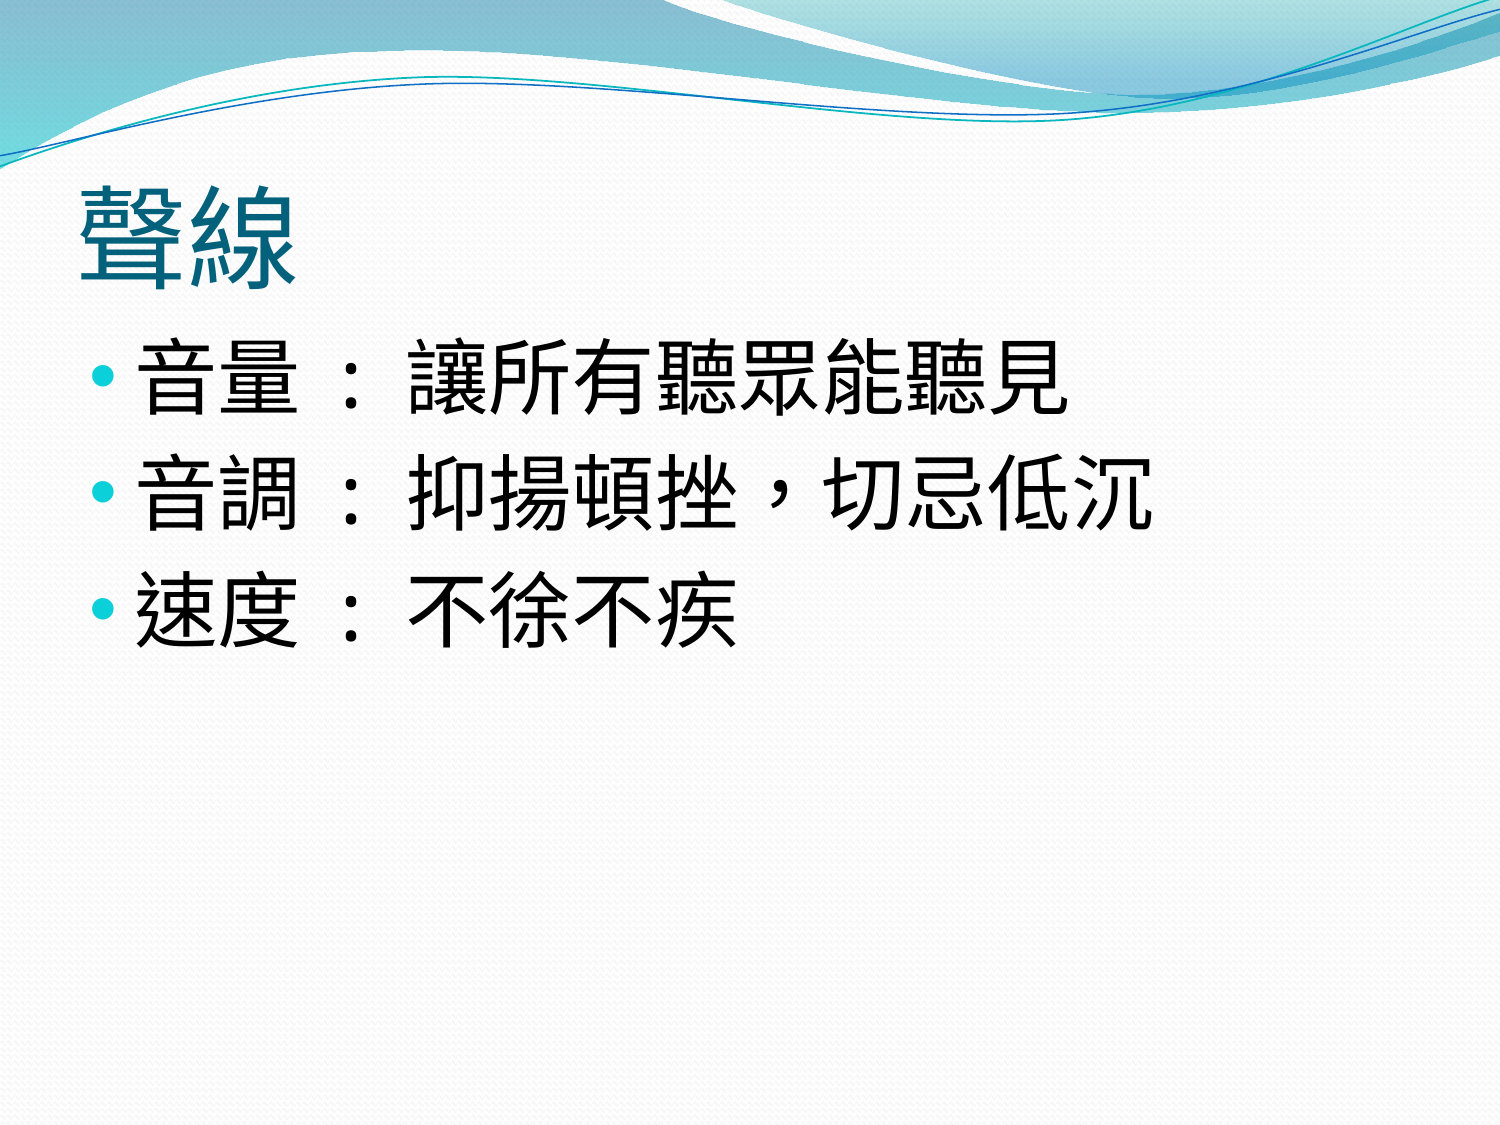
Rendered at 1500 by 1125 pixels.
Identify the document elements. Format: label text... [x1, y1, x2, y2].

title 聲線 [75, 115, 1425, 303]
list 音量 : 讓所有聽眾能聽見 音調 : 抑揚頓挫，切忌低沉 速度 : 不徐不疾 [75, 317, 1425, 1038]
